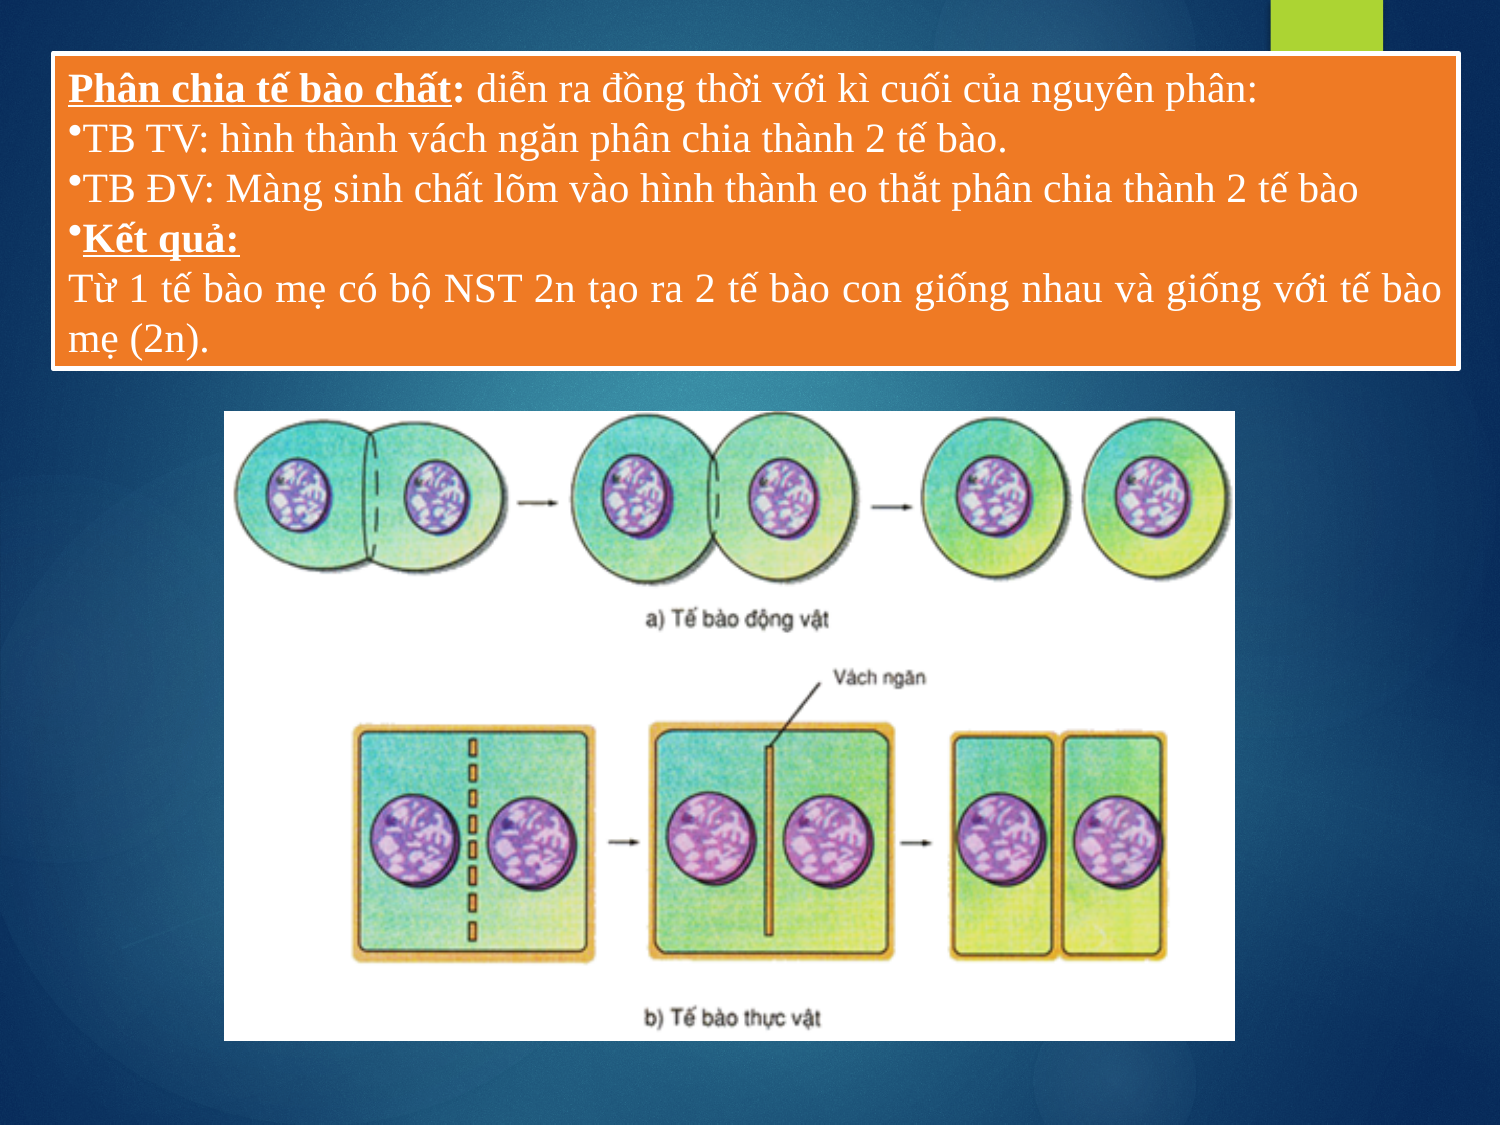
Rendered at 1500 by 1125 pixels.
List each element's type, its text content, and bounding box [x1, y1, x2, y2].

text_box Phân chia tế bào chất: diễn ra đồng thời với kì cuối của nguyên phân: TB TV: hình thành vách ngăn phân chia thành 2 tế bào. TB ĐV: Màng sinh chất lõm vào hình thành eo thắt phân chia thành 2 tế bào Kết quả: Từ 1 tế bào mẹ có bộ NST 2n tạo ra 2 tế bào con giống nhau và giống với tế bào mẹ (2n). [51, 51, 1461, 371]
picture [224, 410, 1235, 1041]
